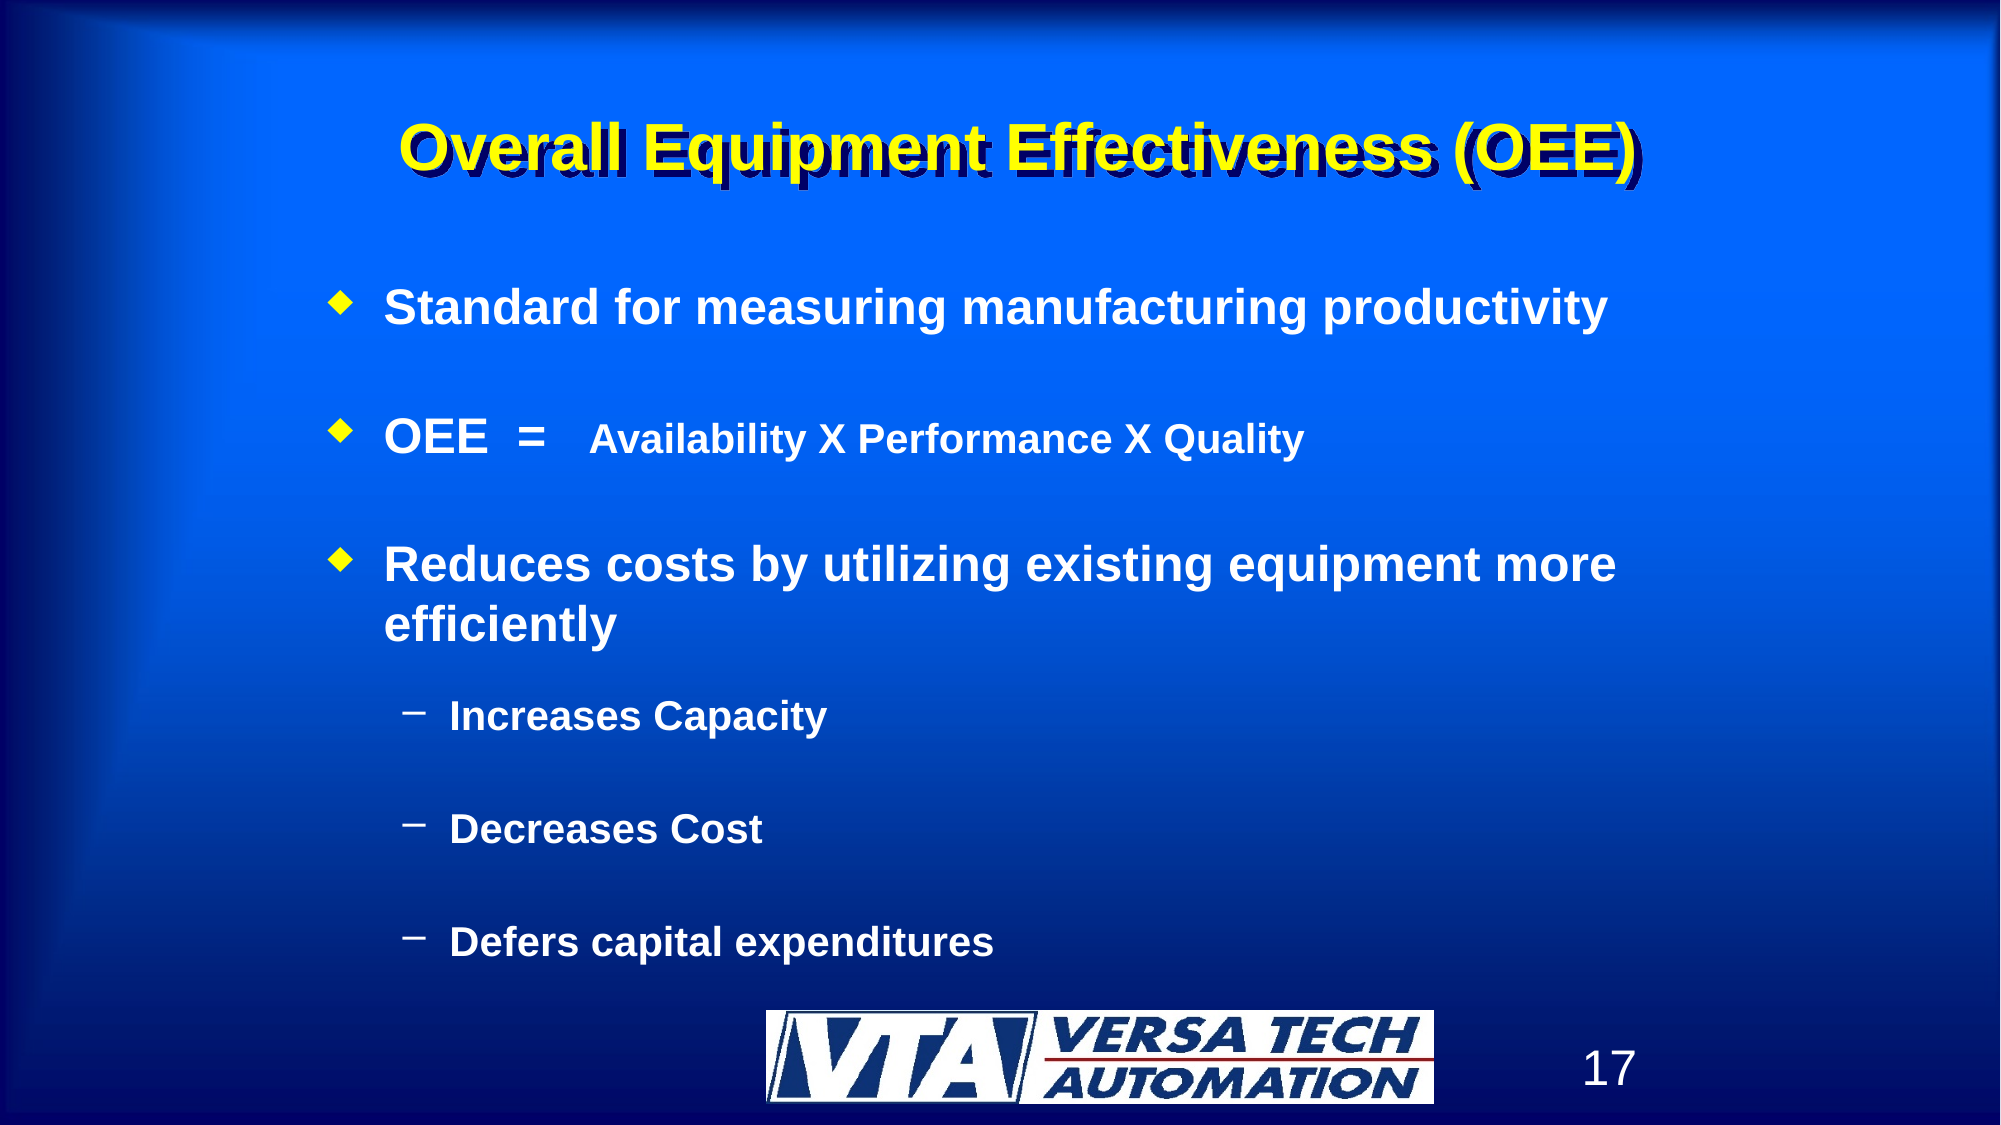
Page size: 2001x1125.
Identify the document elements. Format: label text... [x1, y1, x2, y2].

picture [0, 0, 2001, 1125]
slide_number 17 [1566, 1027, 1984, 1103]
title Overall Equipment Effectiveness (OEE) [350, 37, 1688, 237]
list Standard for measuring manufacturing productivity OEE = Availability X Performance X Quality Reduces costs by utilizing existing equipment more efficiently Increases Capacity Decreases Cost Defers capital expenditures [312, 237, 1713, 963]
